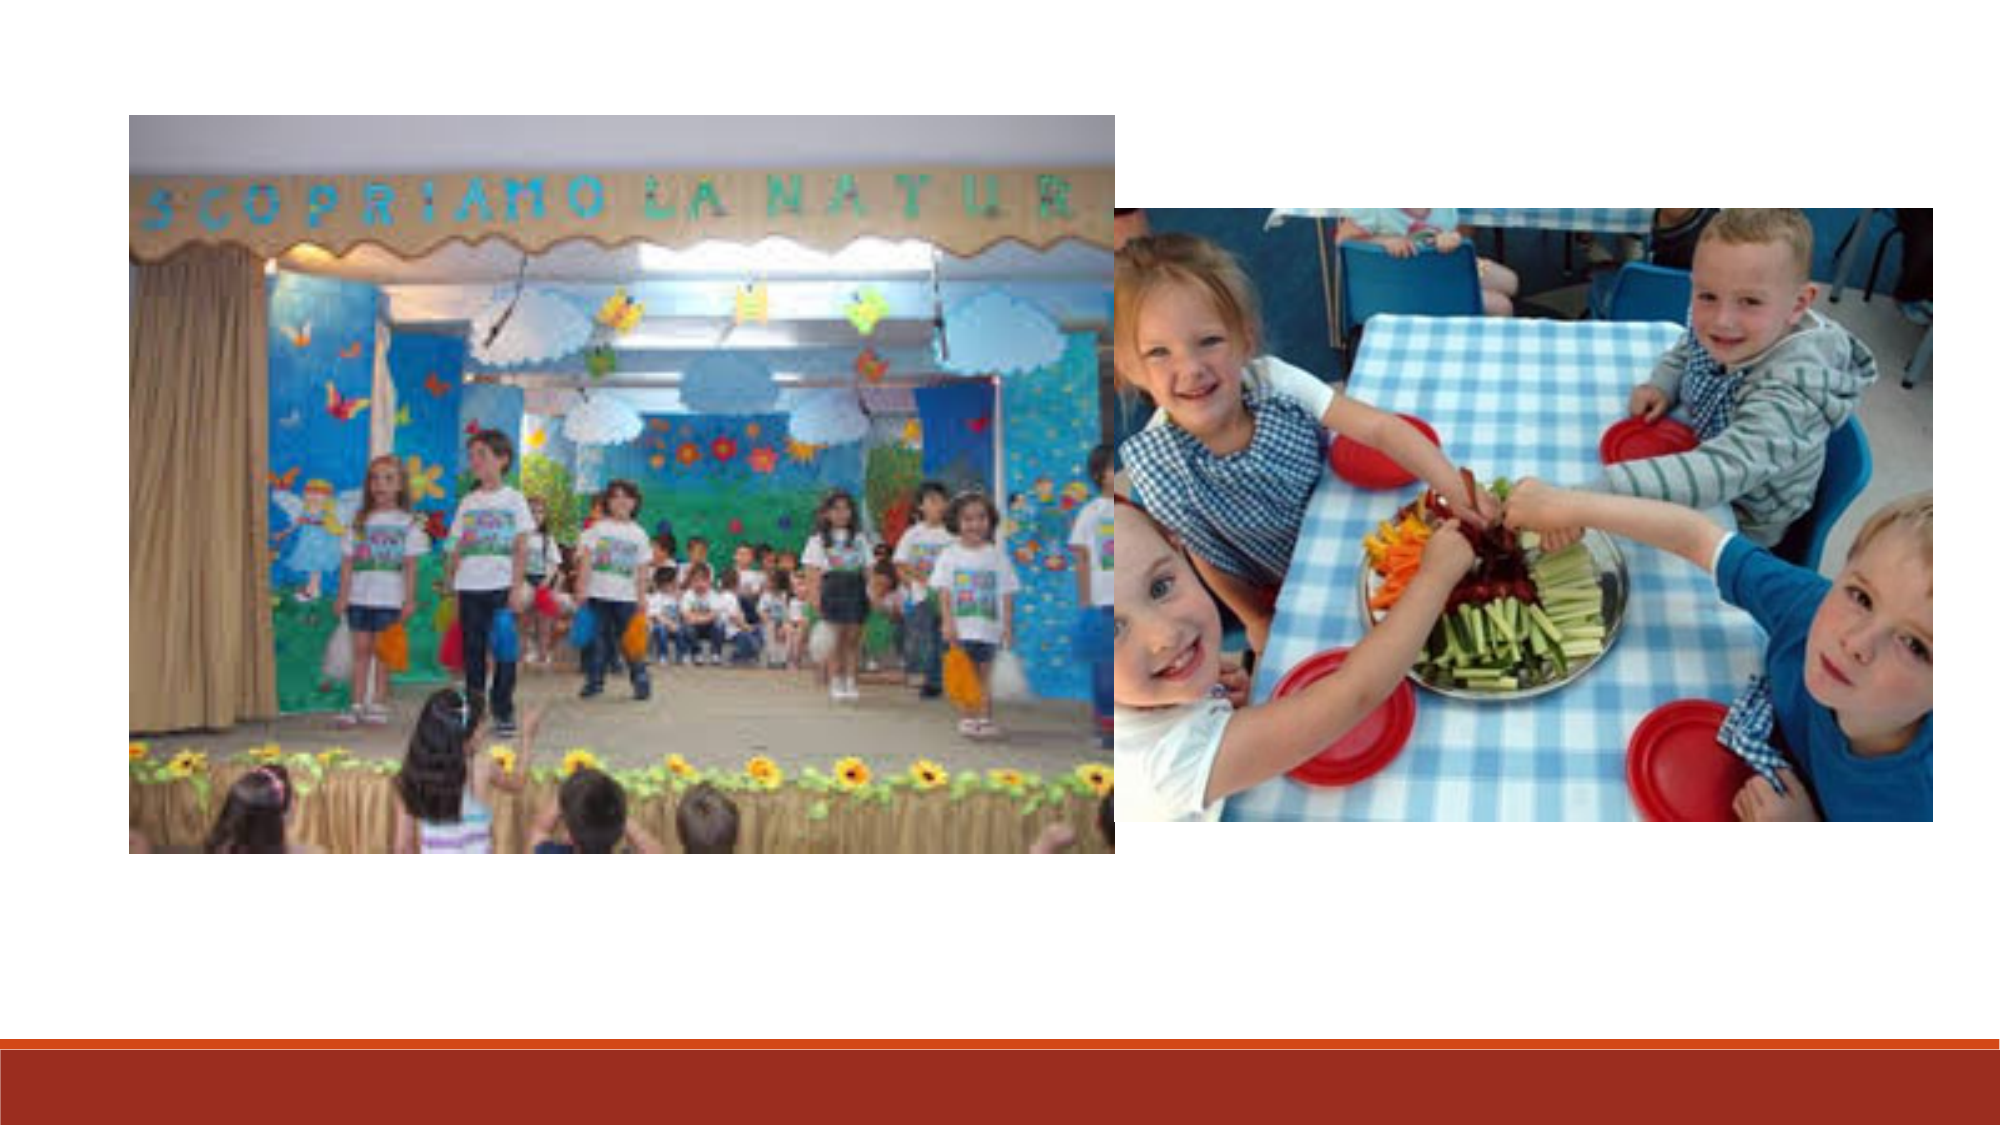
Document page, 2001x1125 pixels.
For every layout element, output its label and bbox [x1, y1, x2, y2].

picture [128, 115, 1933, 855]
